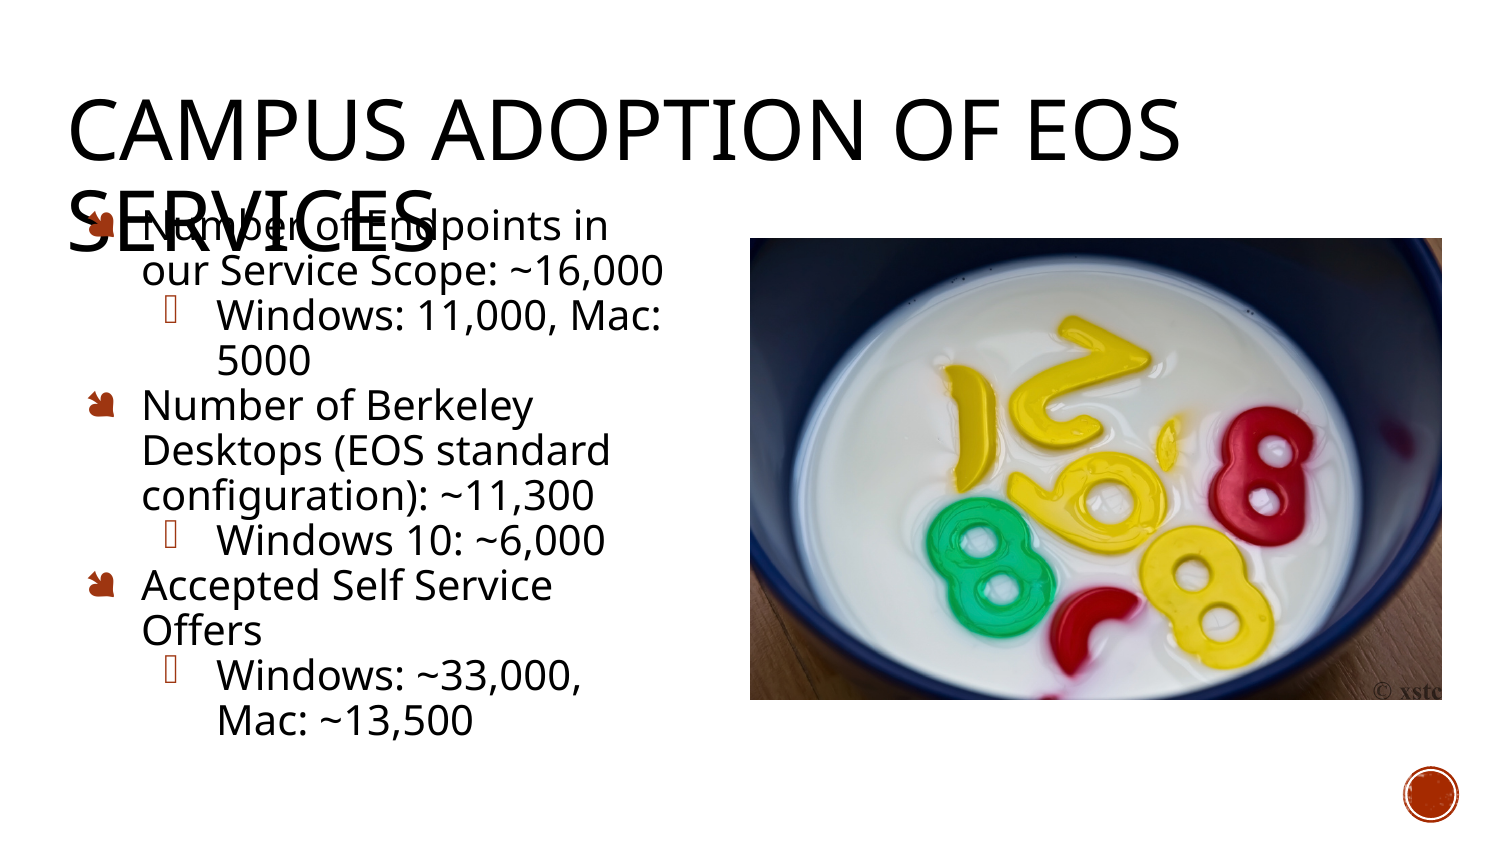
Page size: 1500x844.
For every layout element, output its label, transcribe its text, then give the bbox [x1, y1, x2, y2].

picture [750, 238, 1442, 700]
title Campus Adoption of EOS Services [51, 72, 1449, 167]
list Number of Endpoints in our Service Scope: ~16,000 Windows: 11,000, Mac: 5000 Number of Berkeley Desktops (EOS standard configuration): ~11,300 Windows 10: ~6,000 Accepted Self Service Offers Windows: ~33,000, Mac: ~13,500 [51, 189, 694, 750]
